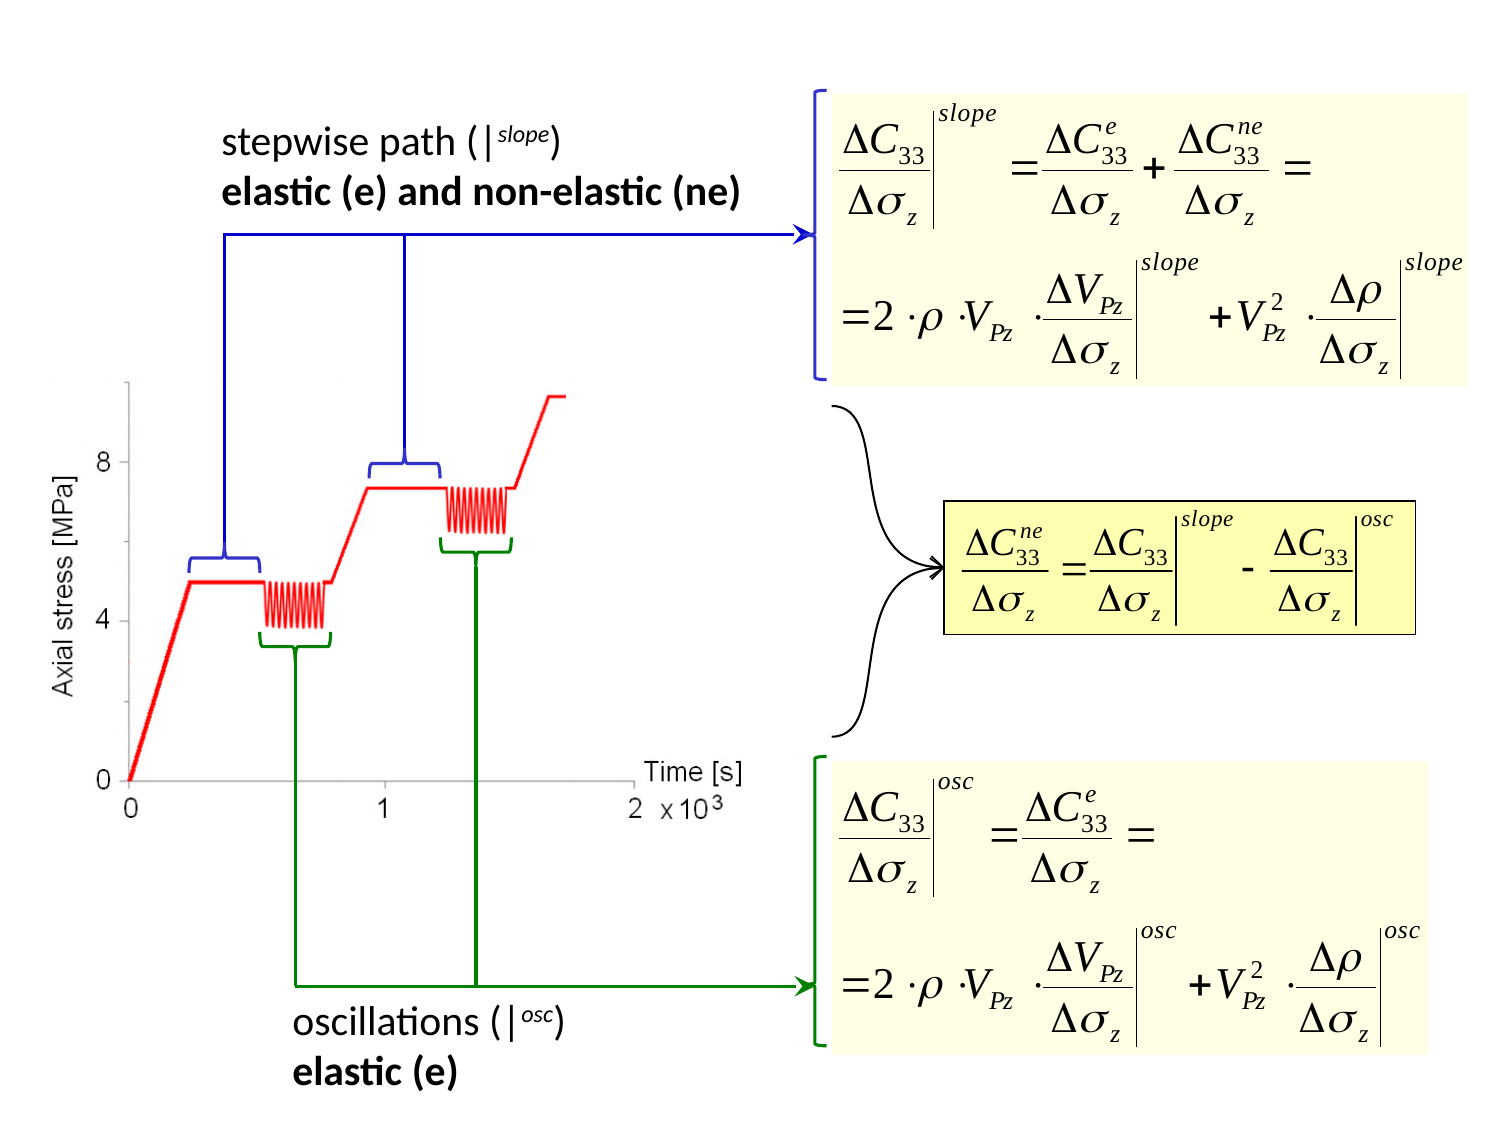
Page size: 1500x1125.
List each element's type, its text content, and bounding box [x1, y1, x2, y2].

text_box [811, 89, 827, 381]
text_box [944, 501, 1415, 634]
text_box [802, 755, 827, 1047]
text_box stepwise path (|slope) elastic (e) and non-elastic (ne) [206, 106, 814, 221]
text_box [831, 93, 1468, 387]
text_box oscillations (|osc) elastic (e) [277, 986, 1005, 1101]
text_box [831, 761, 1429, 1055]
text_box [801, 596, 973, 708]
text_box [806, 430, 968, 543]
picture [48, 374, 743, 822]
